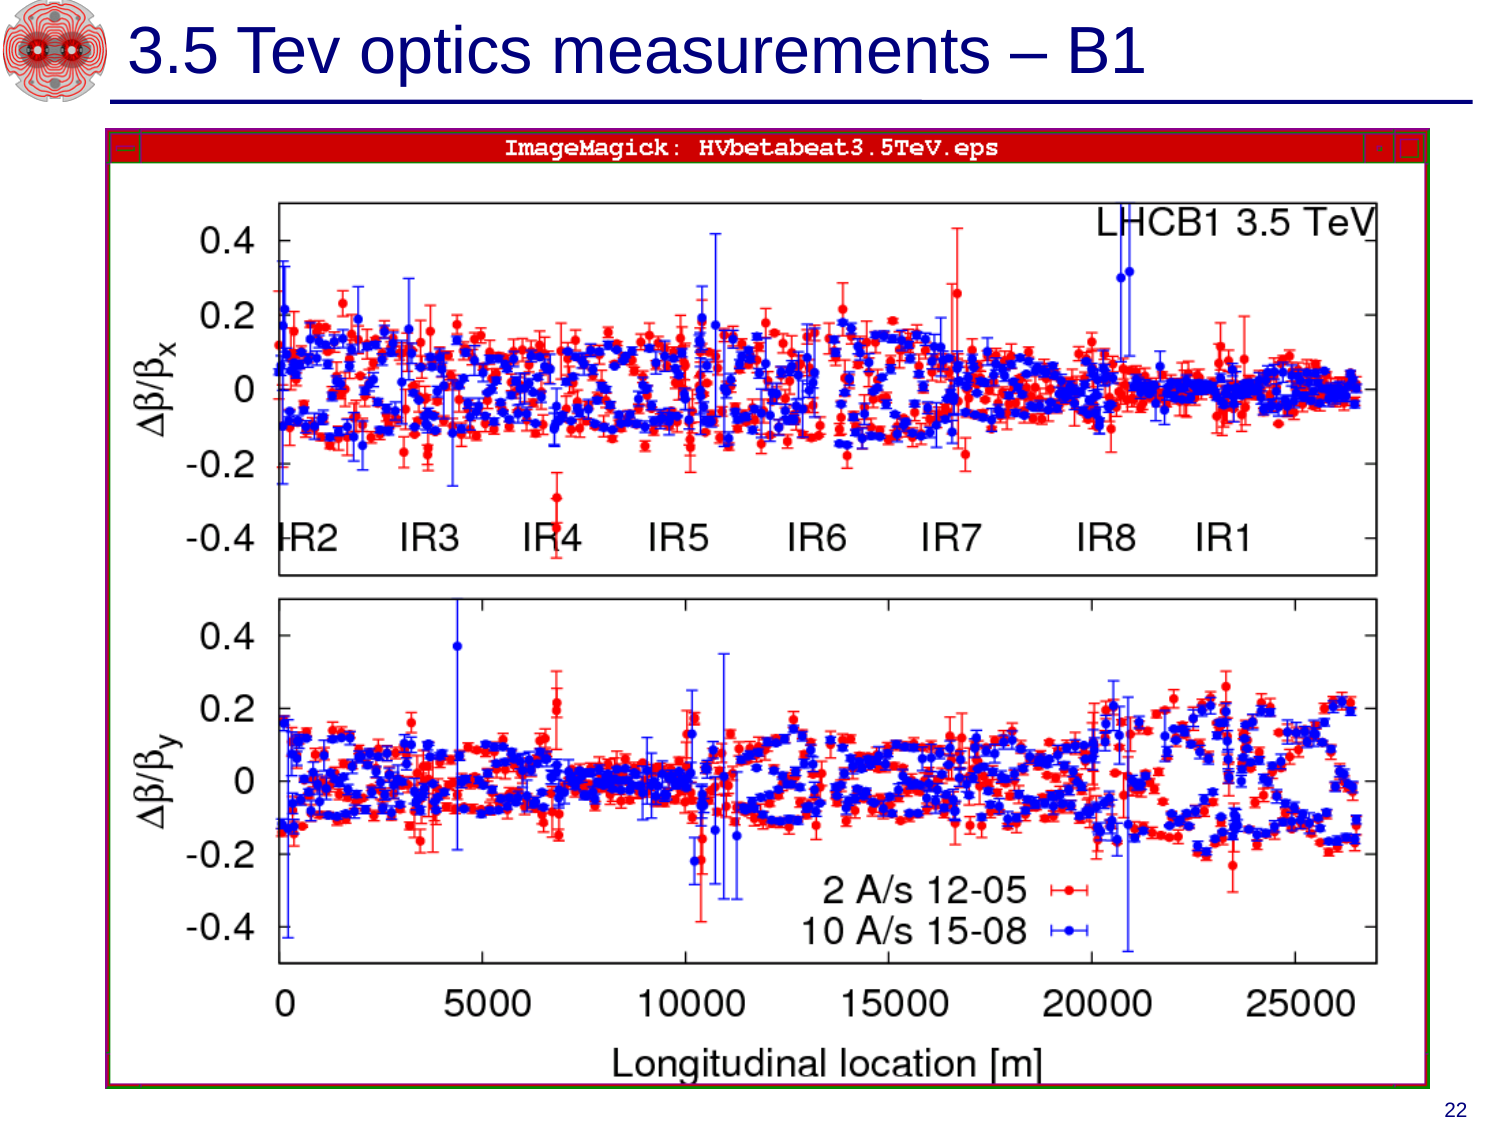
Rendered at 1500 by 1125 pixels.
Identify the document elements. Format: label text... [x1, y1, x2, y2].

slide_number 22 [1131, 1087, 1483, 1125]
picture [0, 0, 108, 103]
picture [105, 128, 1430, 1090]
title 3.5 Tev optics measurements – B1 [111, 3, 1463, 91]
